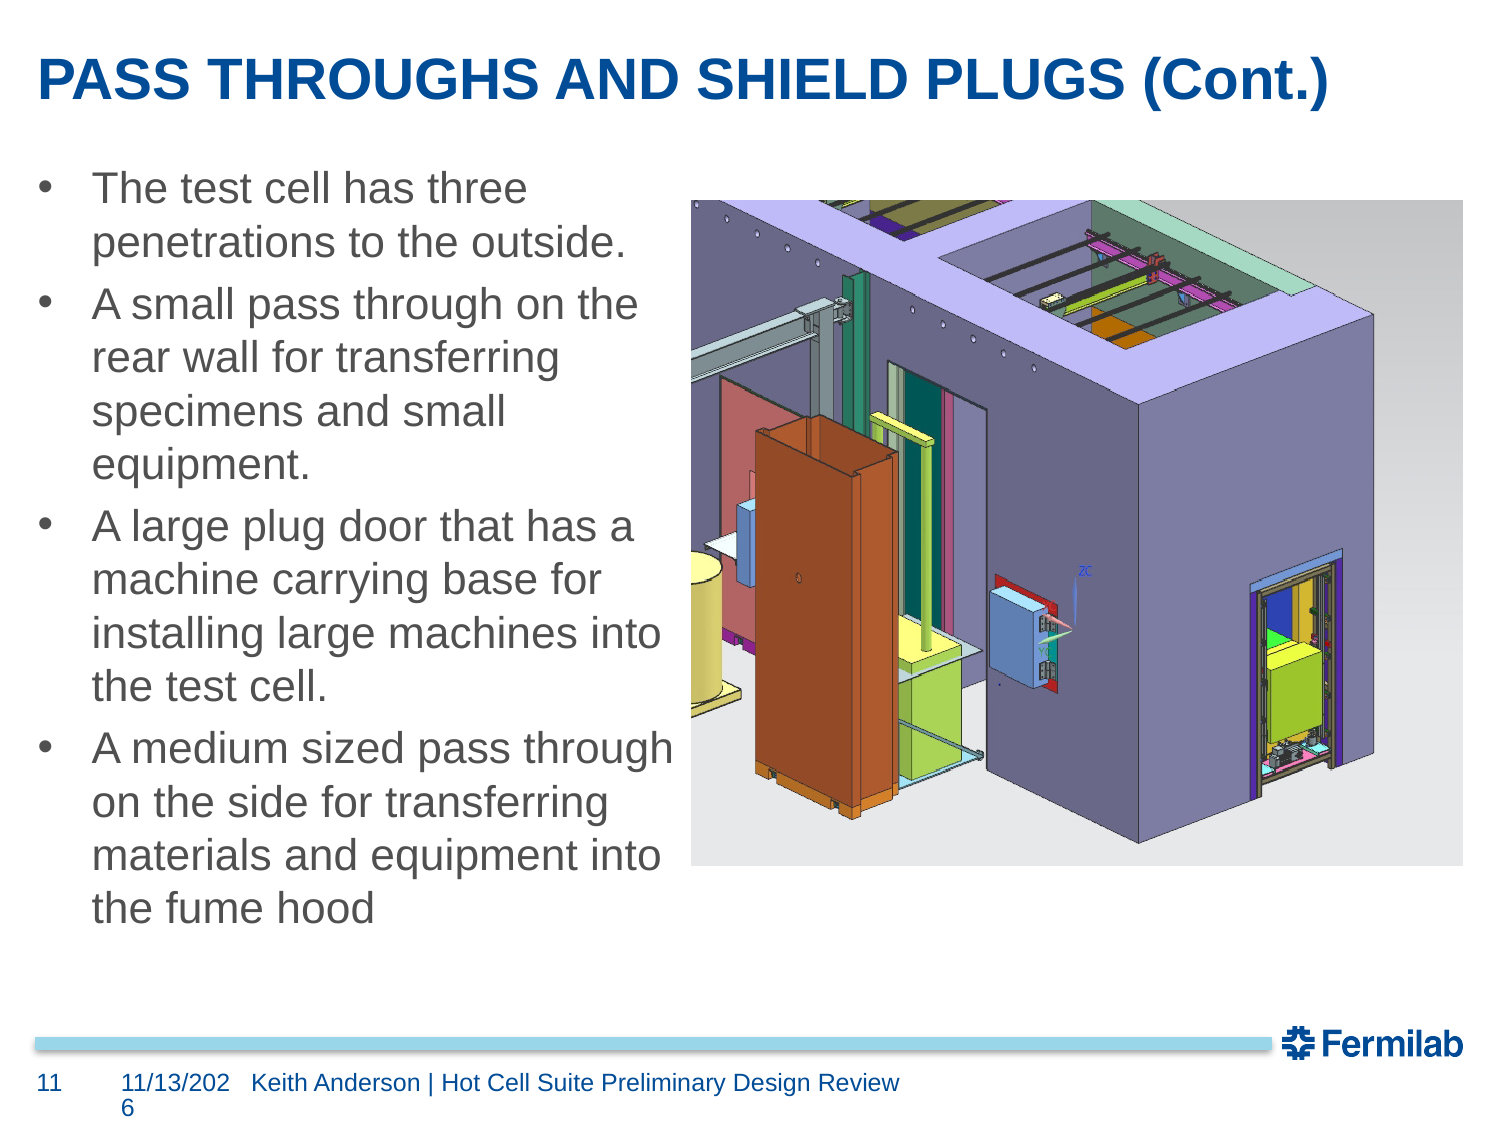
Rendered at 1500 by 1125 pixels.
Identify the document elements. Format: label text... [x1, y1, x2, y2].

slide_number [120, 1066, 232, 1107]
picture [690, 200, 1463, 866]
list The test cell has three penetrations to the outside. A small pass through on the rear wall for transferring specimens and small equipment. A large plug door that has a machine carrying base for installing large machines into the test cell. A medium sized pass through on the side for transferring materials and equipment into the fume hood [37, 159, 678, 990]
slide_number 11 [36, 1066, 105, 1106]
footer Keith Anderson | Hot Cell Suite Preliminary Design Review [251, 1066, 1279, 1107]
title PASS THROUGHS AND SHIELD PLUGS (Cont.) [37, 41, 1463, 112]
picture [1282, 1026, 1463, 1060]
